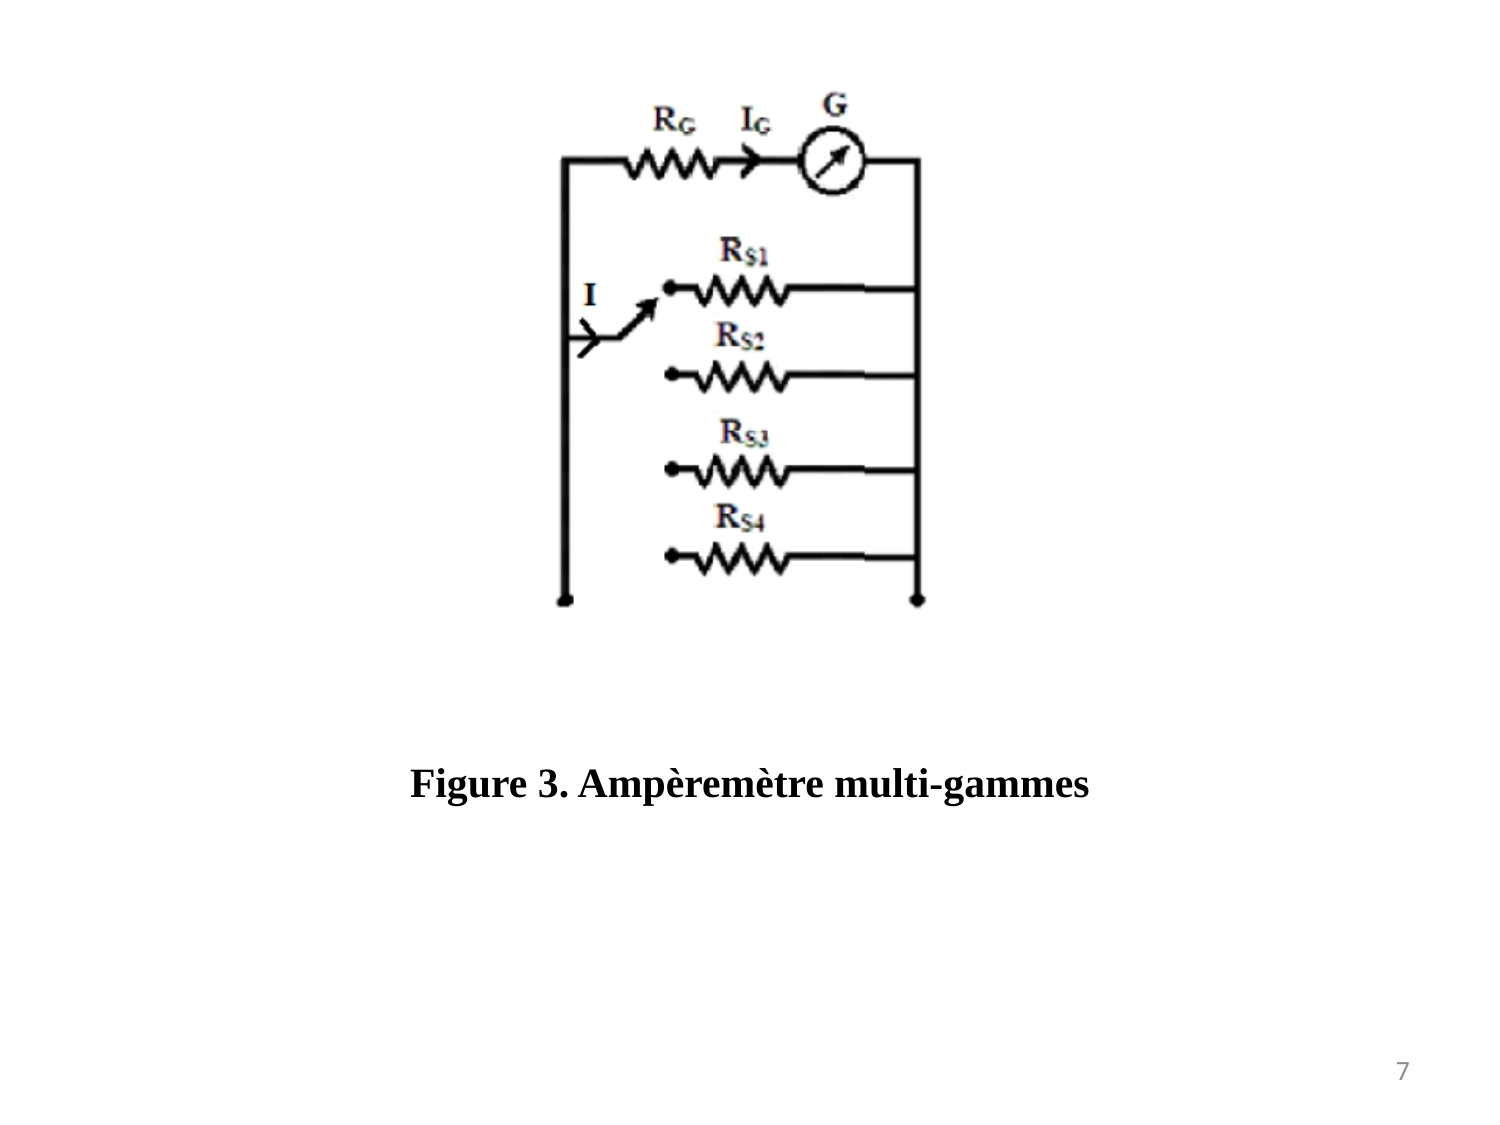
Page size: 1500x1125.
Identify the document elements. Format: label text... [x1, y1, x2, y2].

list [466, 74, 1034, 659]
slide_number 7 [1074, 1042, 1425, 1103]
title Figure 3. Ampèremètre multi-gammes [75, 737, 1425, 875]
